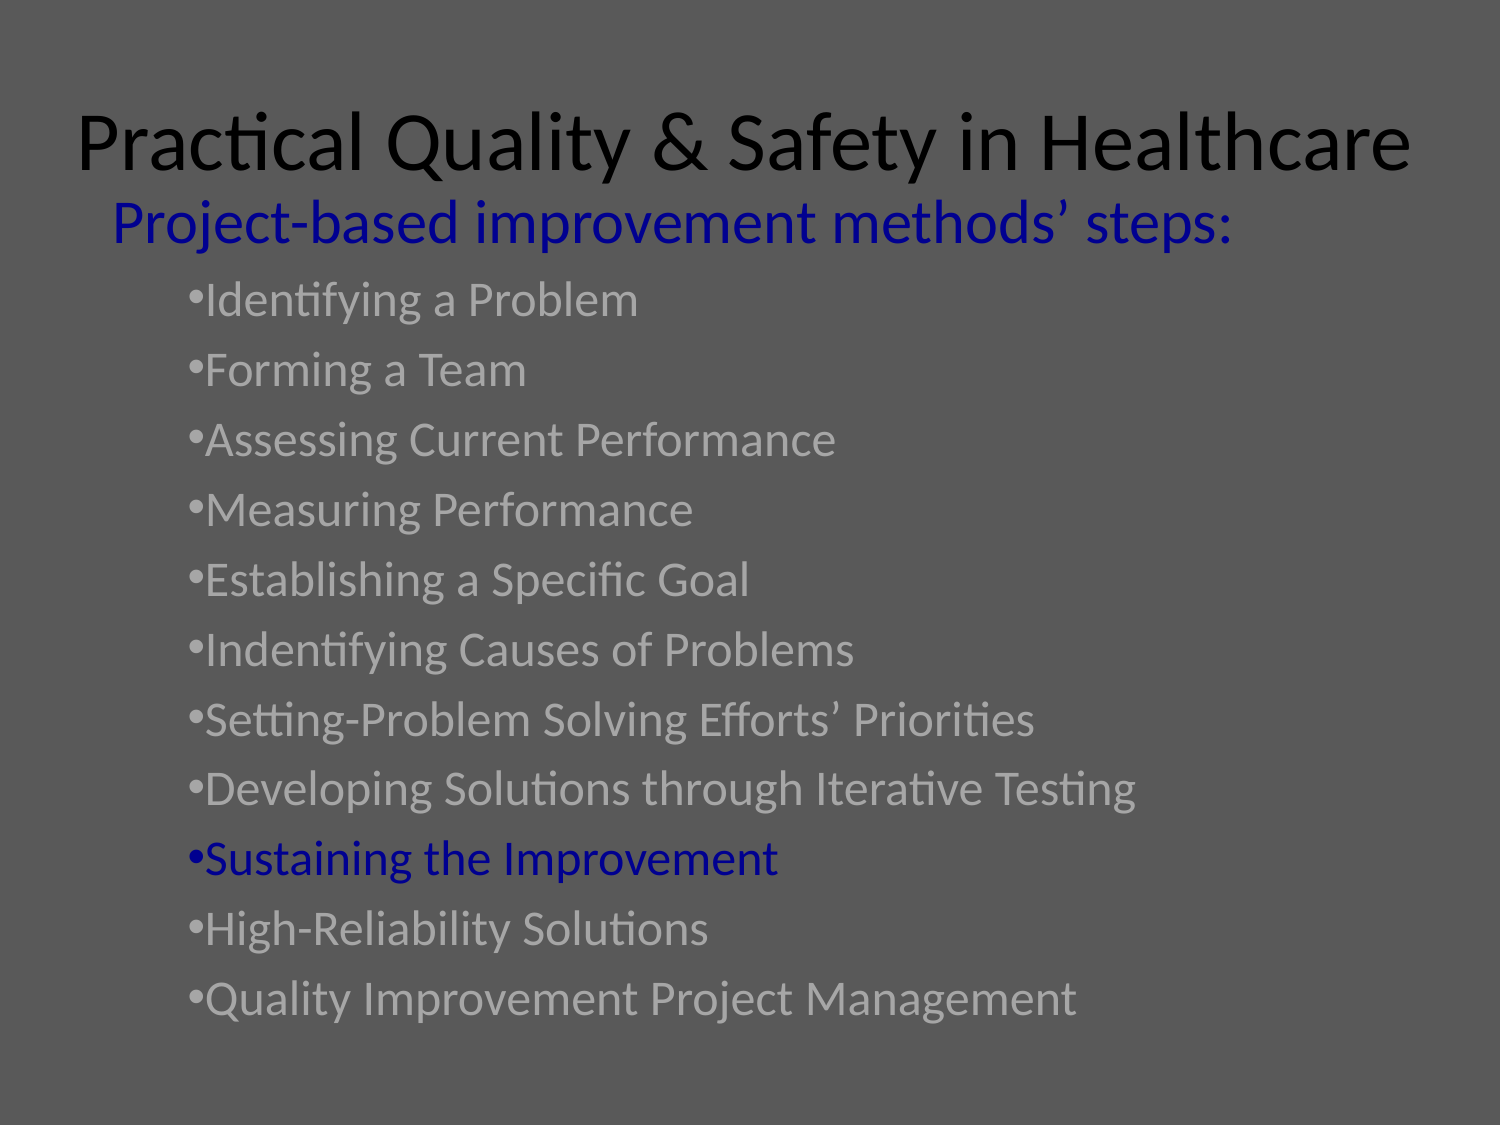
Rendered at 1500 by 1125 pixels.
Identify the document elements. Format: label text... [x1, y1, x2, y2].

title Practical Quality & Safety in Healthcare [56, 66, 1435, 207]
subtitle Project-based improvement methods’ steps: Identifying a Problem Forming a Team Assessing Current Performance Measuring Performance Establishing a Specific Goal Indentifying Causes of Problems Setting-Problem Solving Efforts’ Priorities Developing Solutions through Iterative Testing Sustaining the Improvement High-Reliability Solutions Quality Improvement Project Management [97, 173, 1435, 1064]
